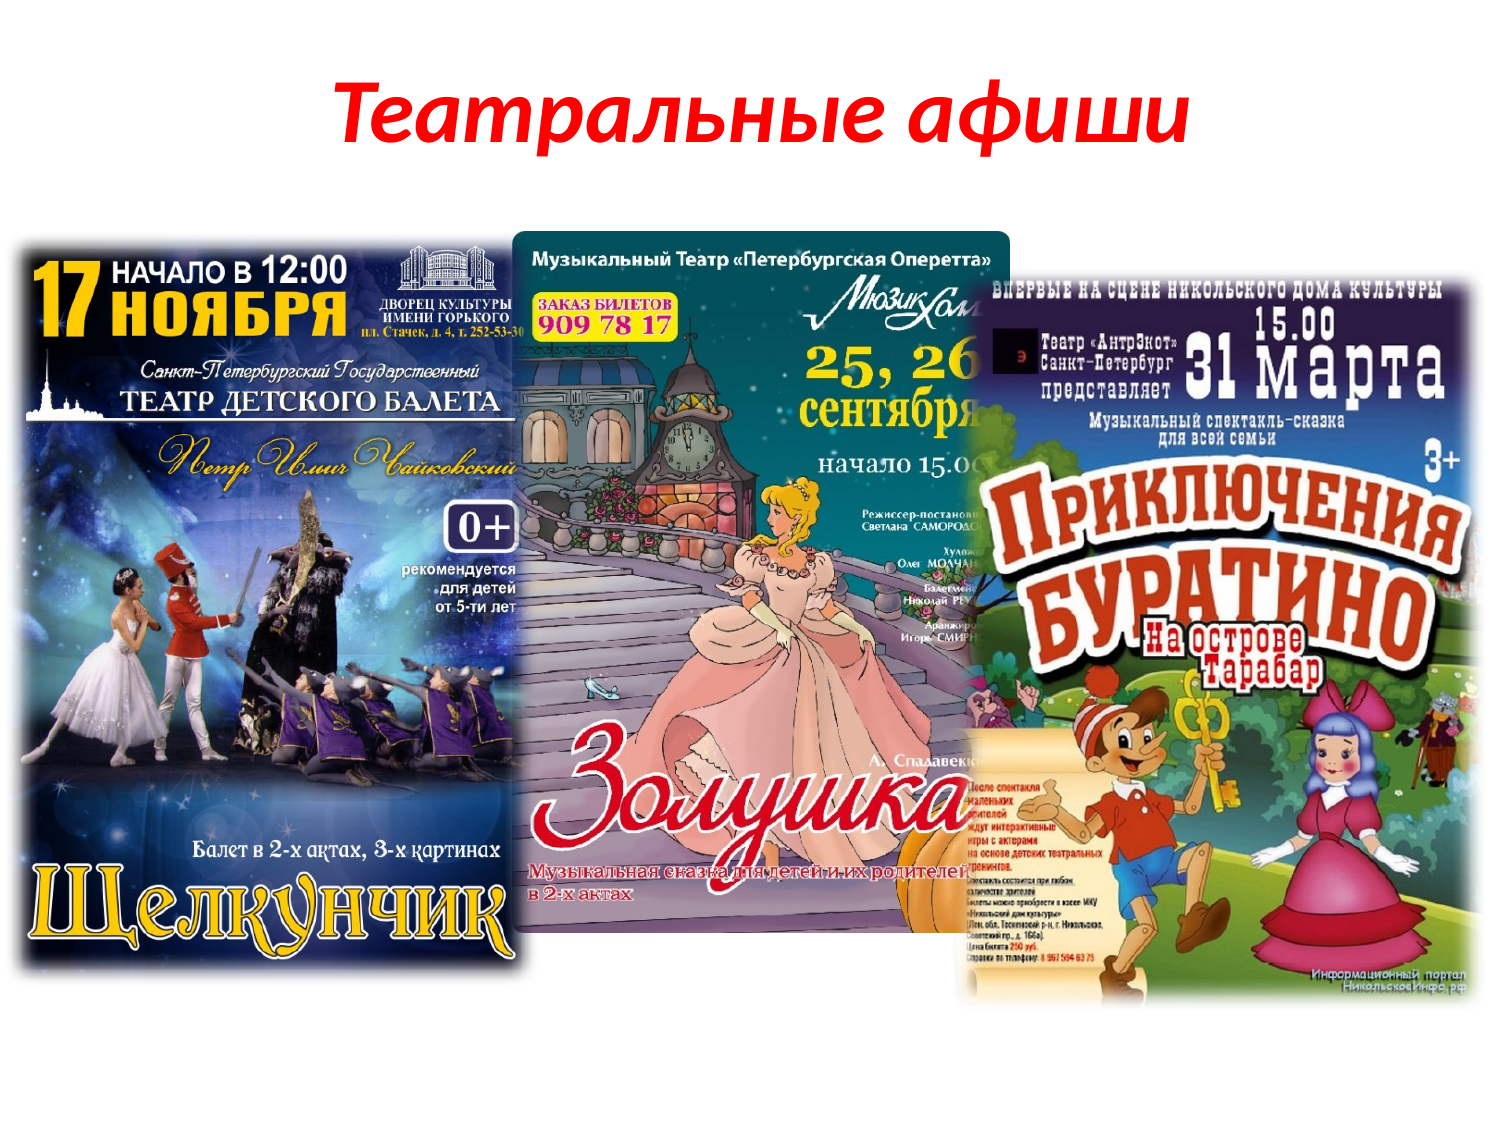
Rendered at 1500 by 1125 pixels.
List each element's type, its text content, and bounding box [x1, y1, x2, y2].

title Театральные афиши [125, 19, 1399, 192]
picture [4, 231, 1486, 1012]
